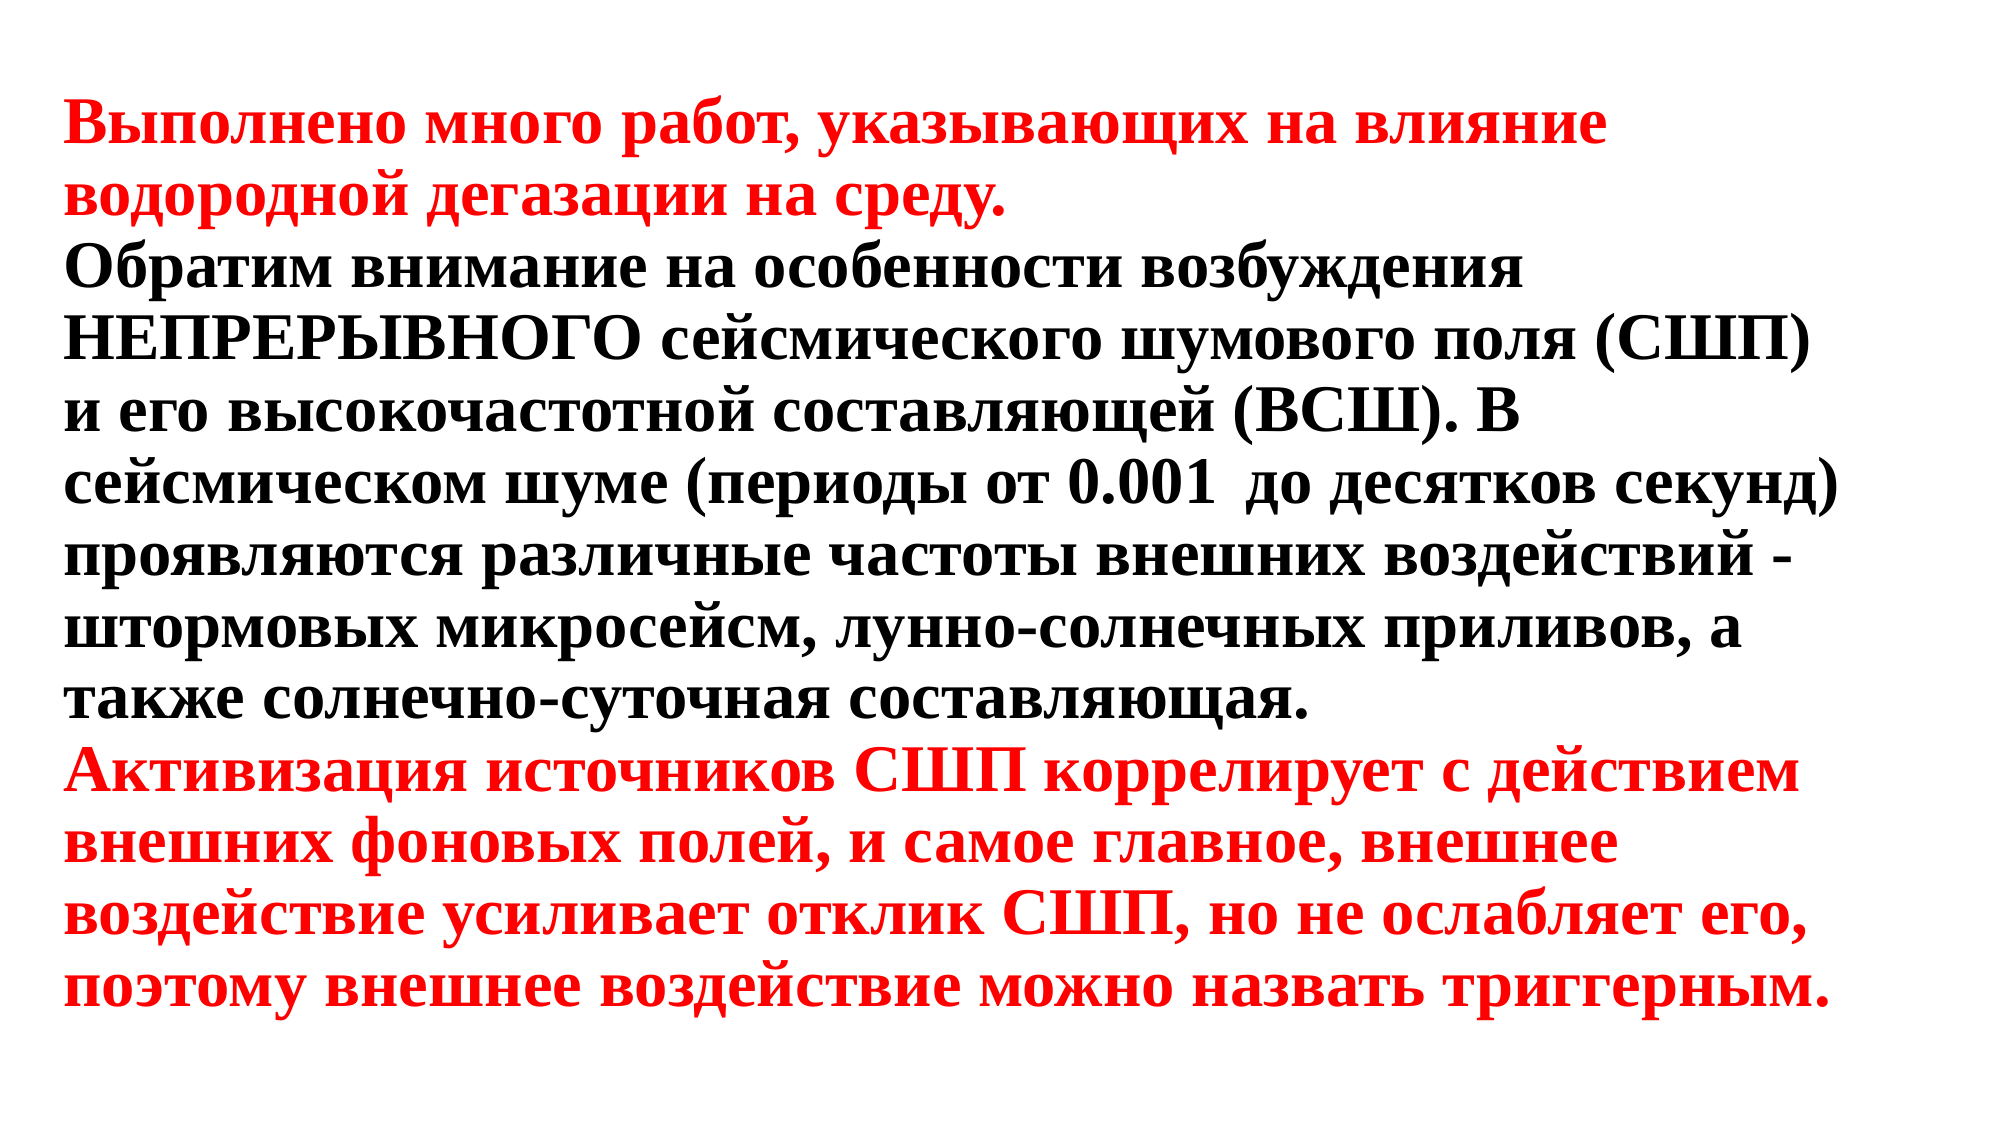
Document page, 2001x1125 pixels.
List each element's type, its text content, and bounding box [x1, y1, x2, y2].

title Выполнено много работ, указывающих на влияние водородной дегазации на среду. Обратим внимание на особенности возбуждения НЕПРЕРЫВНОГО сейсмического шумового поля (СШП) и его высокочастотной составляющей (ВСШ). В сейсмическом шуме (периоды от 0.001 до десятков секунд) проявляются различные частоты внешних воздействий - штормовых микросейсм, лунно-солнечных приливов, а также солнечно-суточная составляющая. Активизация источников СШП коррелирует с действием внешних фоновых полей, и самое главное, внешнее воздействие усиливает отклик СШП, но не ослабляет его, поэтому внешнее воздействие можно назвать триггерным. [48, 46, 1863, 1061]
